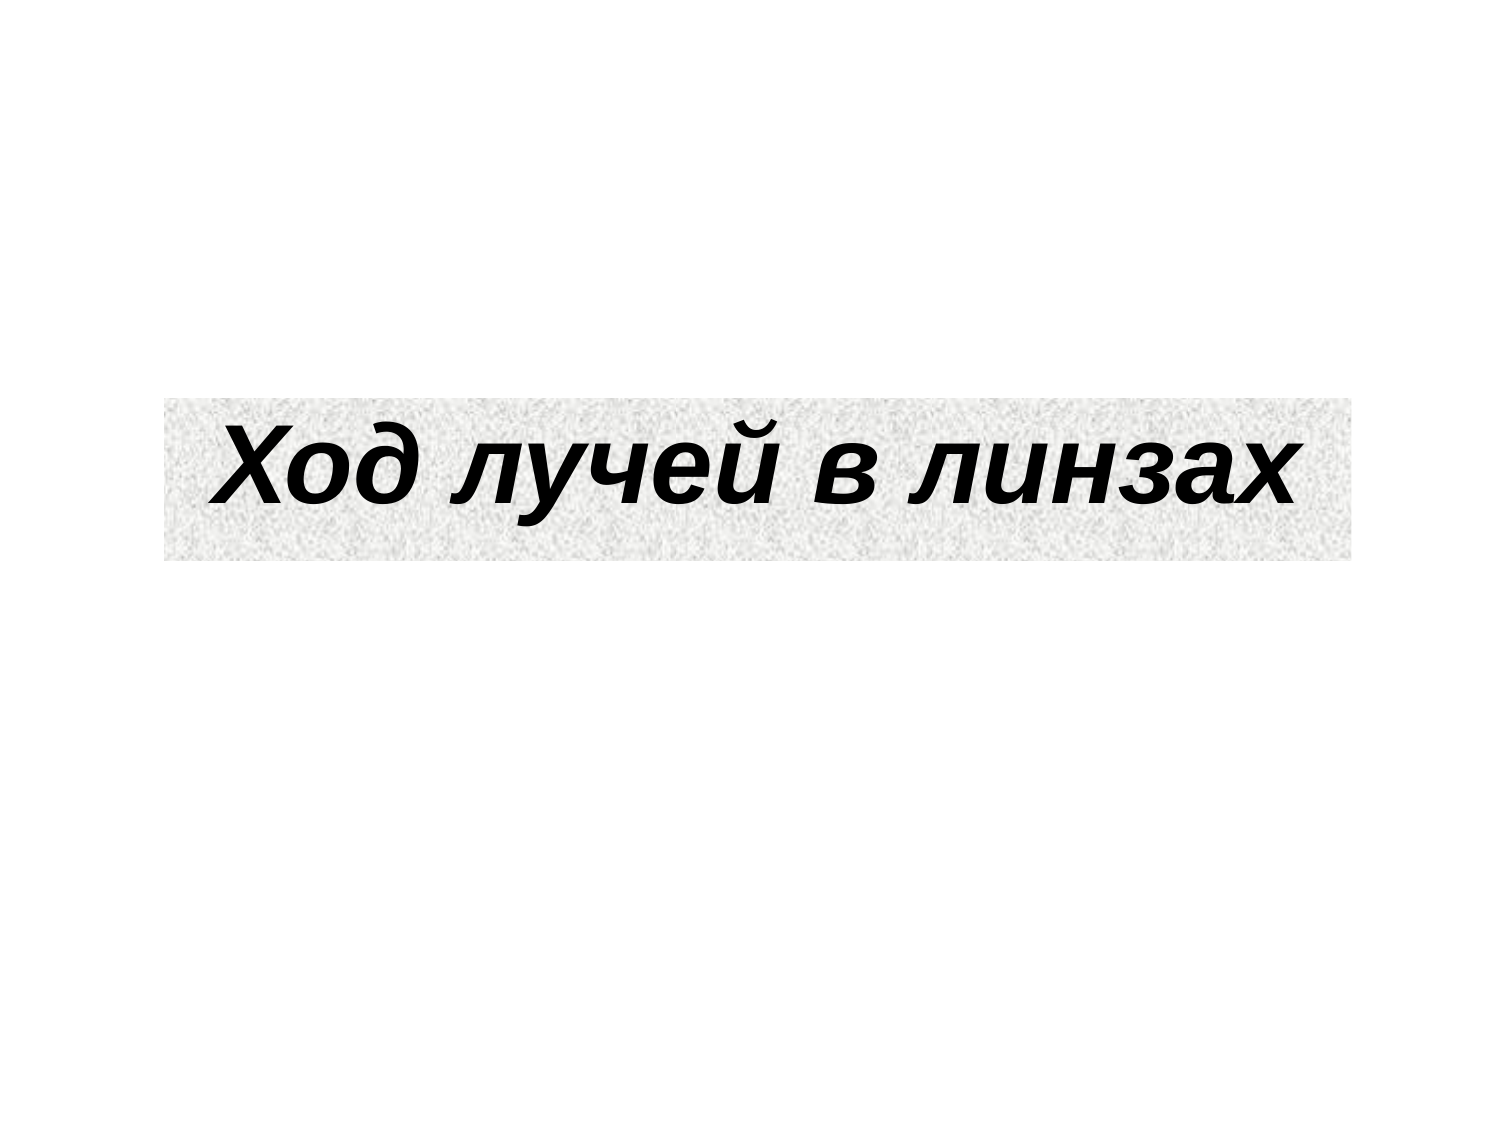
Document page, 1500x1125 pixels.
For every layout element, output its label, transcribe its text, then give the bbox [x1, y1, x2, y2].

subtitle Ход лучей в линзах [164, 398, 1352, 561]
